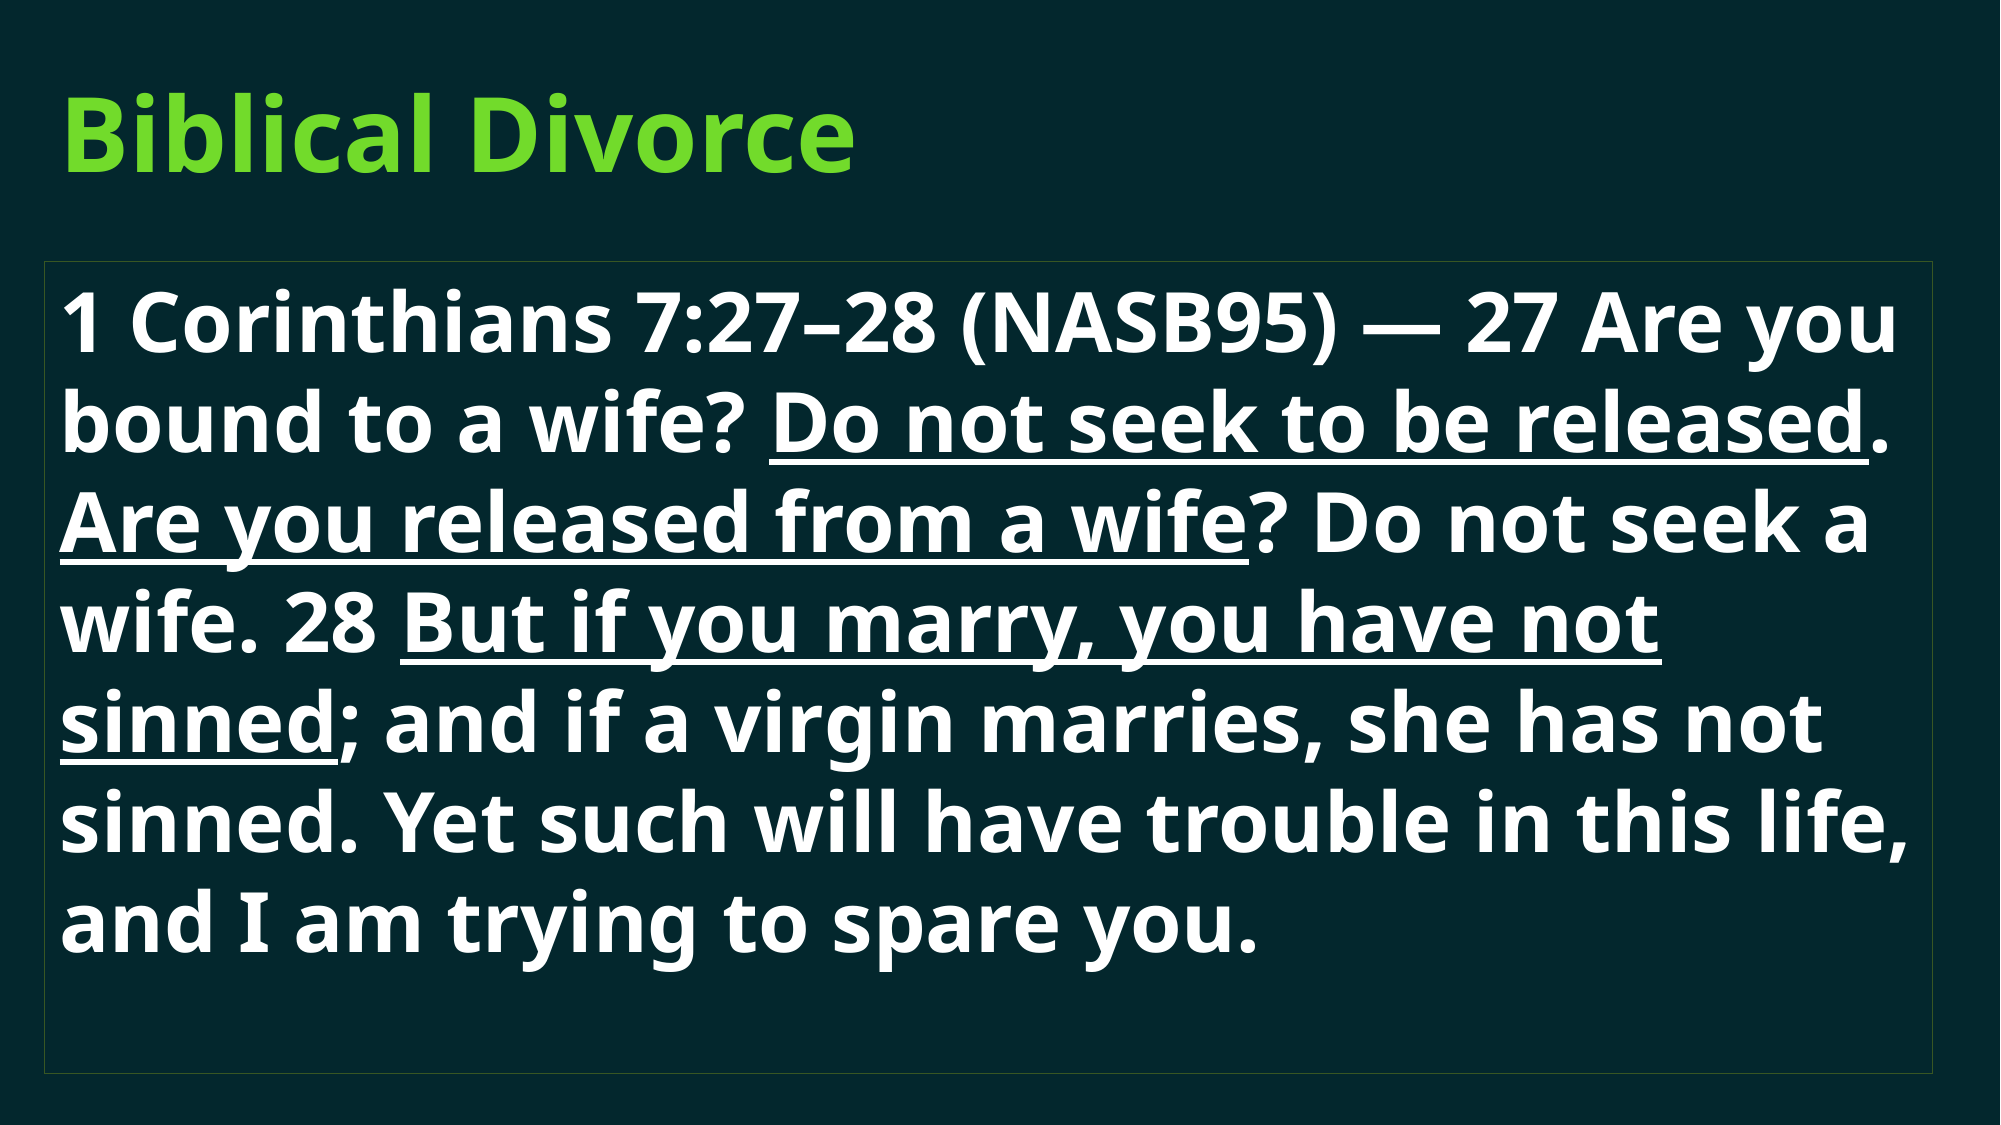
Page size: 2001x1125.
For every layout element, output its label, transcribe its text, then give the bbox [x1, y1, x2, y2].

title Biblical Divorce [44, 22, 1933, 240]
list 1 Corinthians 7:27–28 (NASB95) — 27 Are you bound to a wife? Do not seek to be released. Are you released from a wife? Do not seek a wife. 28 But if you marry, you have not sinned; and if a virgin marries, she has not sinned. Yet such will have trouble in this life, and I am trying to spare you. [44, 261, 1933, 1074]
